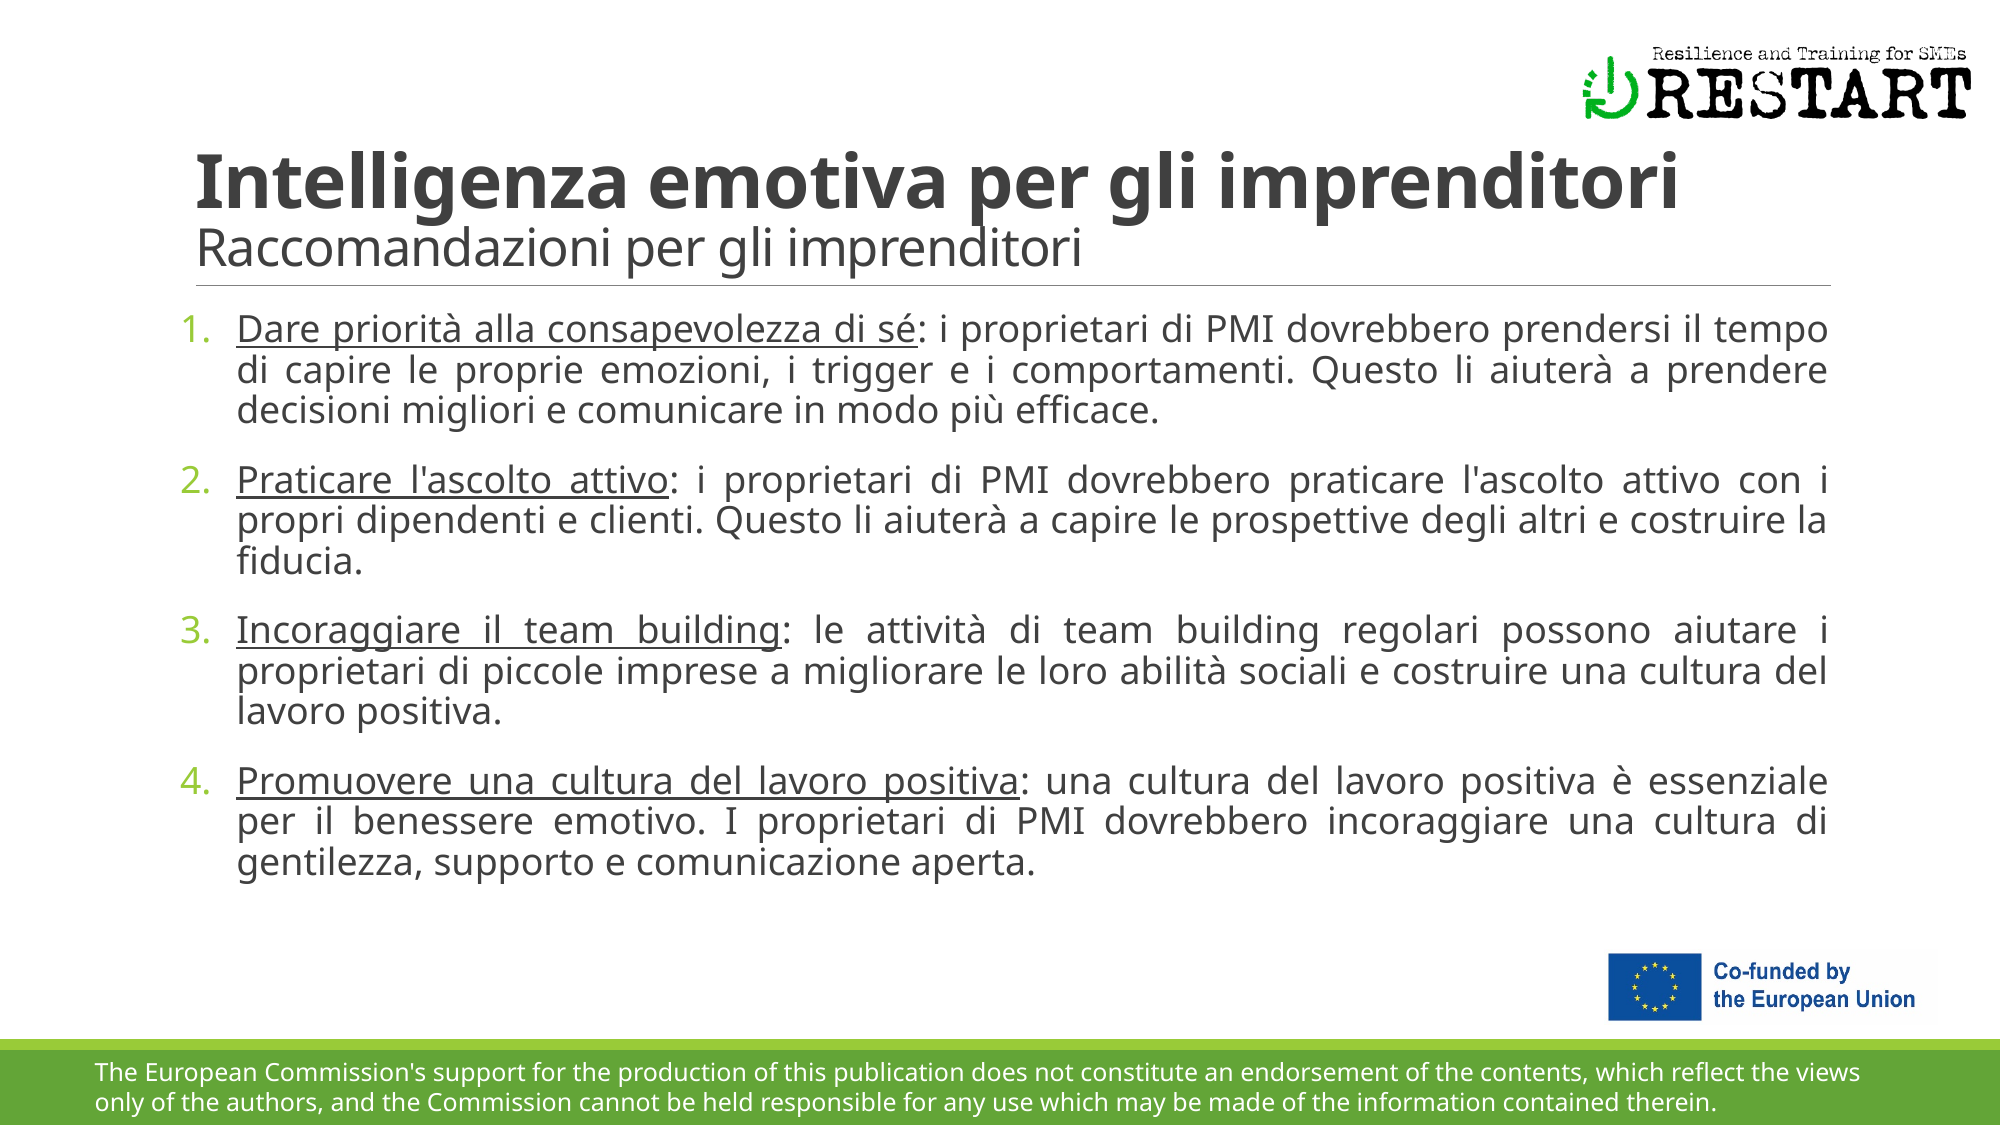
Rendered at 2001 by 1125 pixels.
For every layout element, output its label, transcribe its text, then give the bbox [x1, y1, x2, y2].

picture [1582, 46, 1971, 119]
text_box The European Commission's support for the production of this publication does not constitute an endorsement of the contents, which reflect the views only of the authors, and the Commission cannot be held responsible for any use which may be made of the information contained therein. [79, 1049, 1925, 1124]
title Intelligenza emotiva per gli imprenditori Raccomandazioni per gli imprenditori [180, 47, 1830, 285]
list Dare priorità alla consapevolezza di sé: i proprietari di PMI dovrebbero prendersi il tempo di capire le proprie emozioni, i trigger e i comportamenti. Questo li aiuterà a prendere decisioni migliori e comunicare in modo più efficace. Praticare l'ascolto attivo: i proprietari di PMI dovrebbero praticare l'ascolto attivo con i propri dipendenti e clienti. Questo li aiuterà a capire le prospettive degli altri e costruire la fiducia. Incoraggiare il team building: le attività di team building regolari possono aiutare i proprietari di piccole imprese a migliorare le loro abilità sociali e costruire una cultura del lavoro positiva. Promuovere una cultura del lavoro positiva: una cultura del lavoro positiva è essenziale per il benessere emotivo. I proprietari di PMI dovrebbero incoraggiare una cultura di gentilezza, supporto e comunicazione aperta. [180, 302, 1830, 963]
picture [1604, 949, 1938, 1026]
